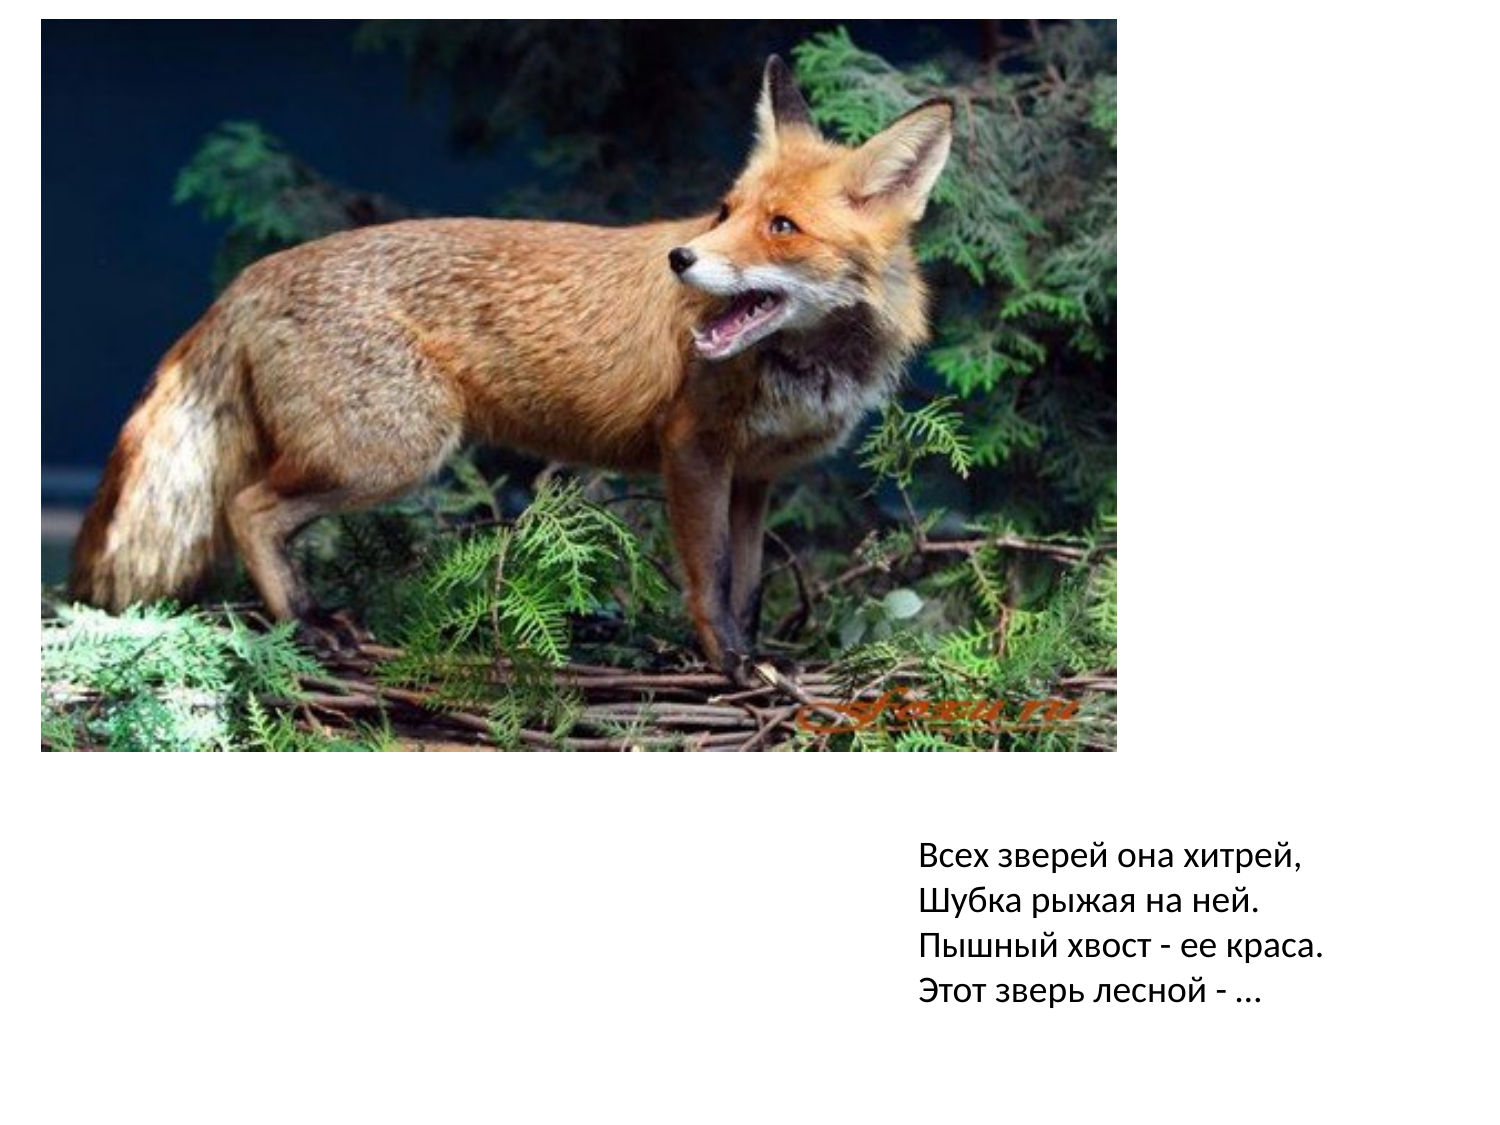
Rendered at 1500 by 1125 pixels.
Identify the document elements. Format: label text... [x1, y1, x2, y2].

text_box Всех зверей она хитрей, Шубка рыжая на ней. Пышный хвост - ее краса. Этот зверь лесной - … [903, 822, 1500, 1017]
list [41, 19, 1117, 752]
